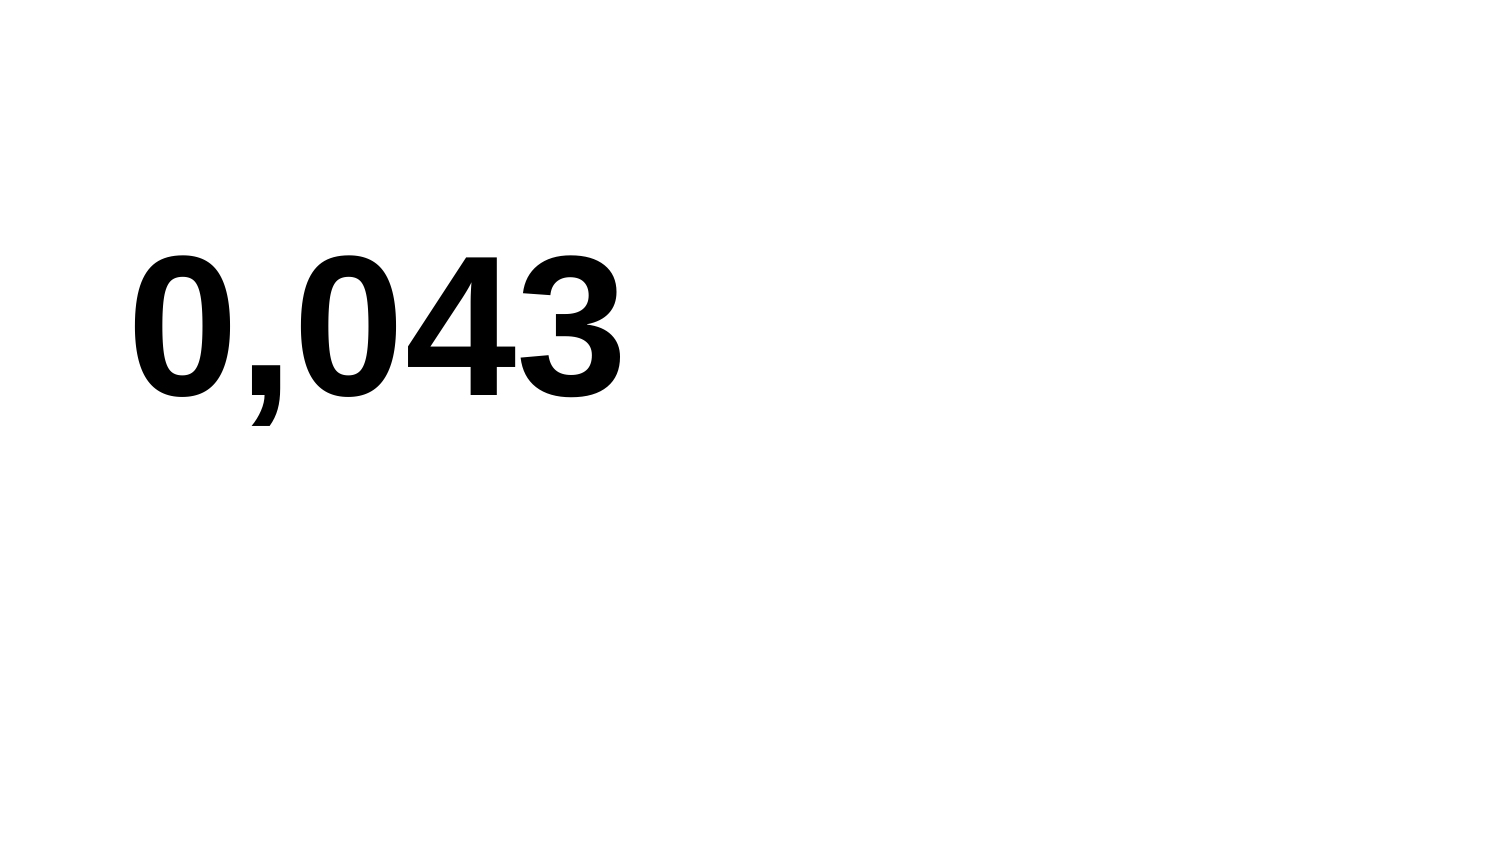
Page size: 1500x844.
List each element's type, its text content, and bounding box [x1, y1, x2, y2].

text_box 0,043 [112, 259, 1388, 450]
